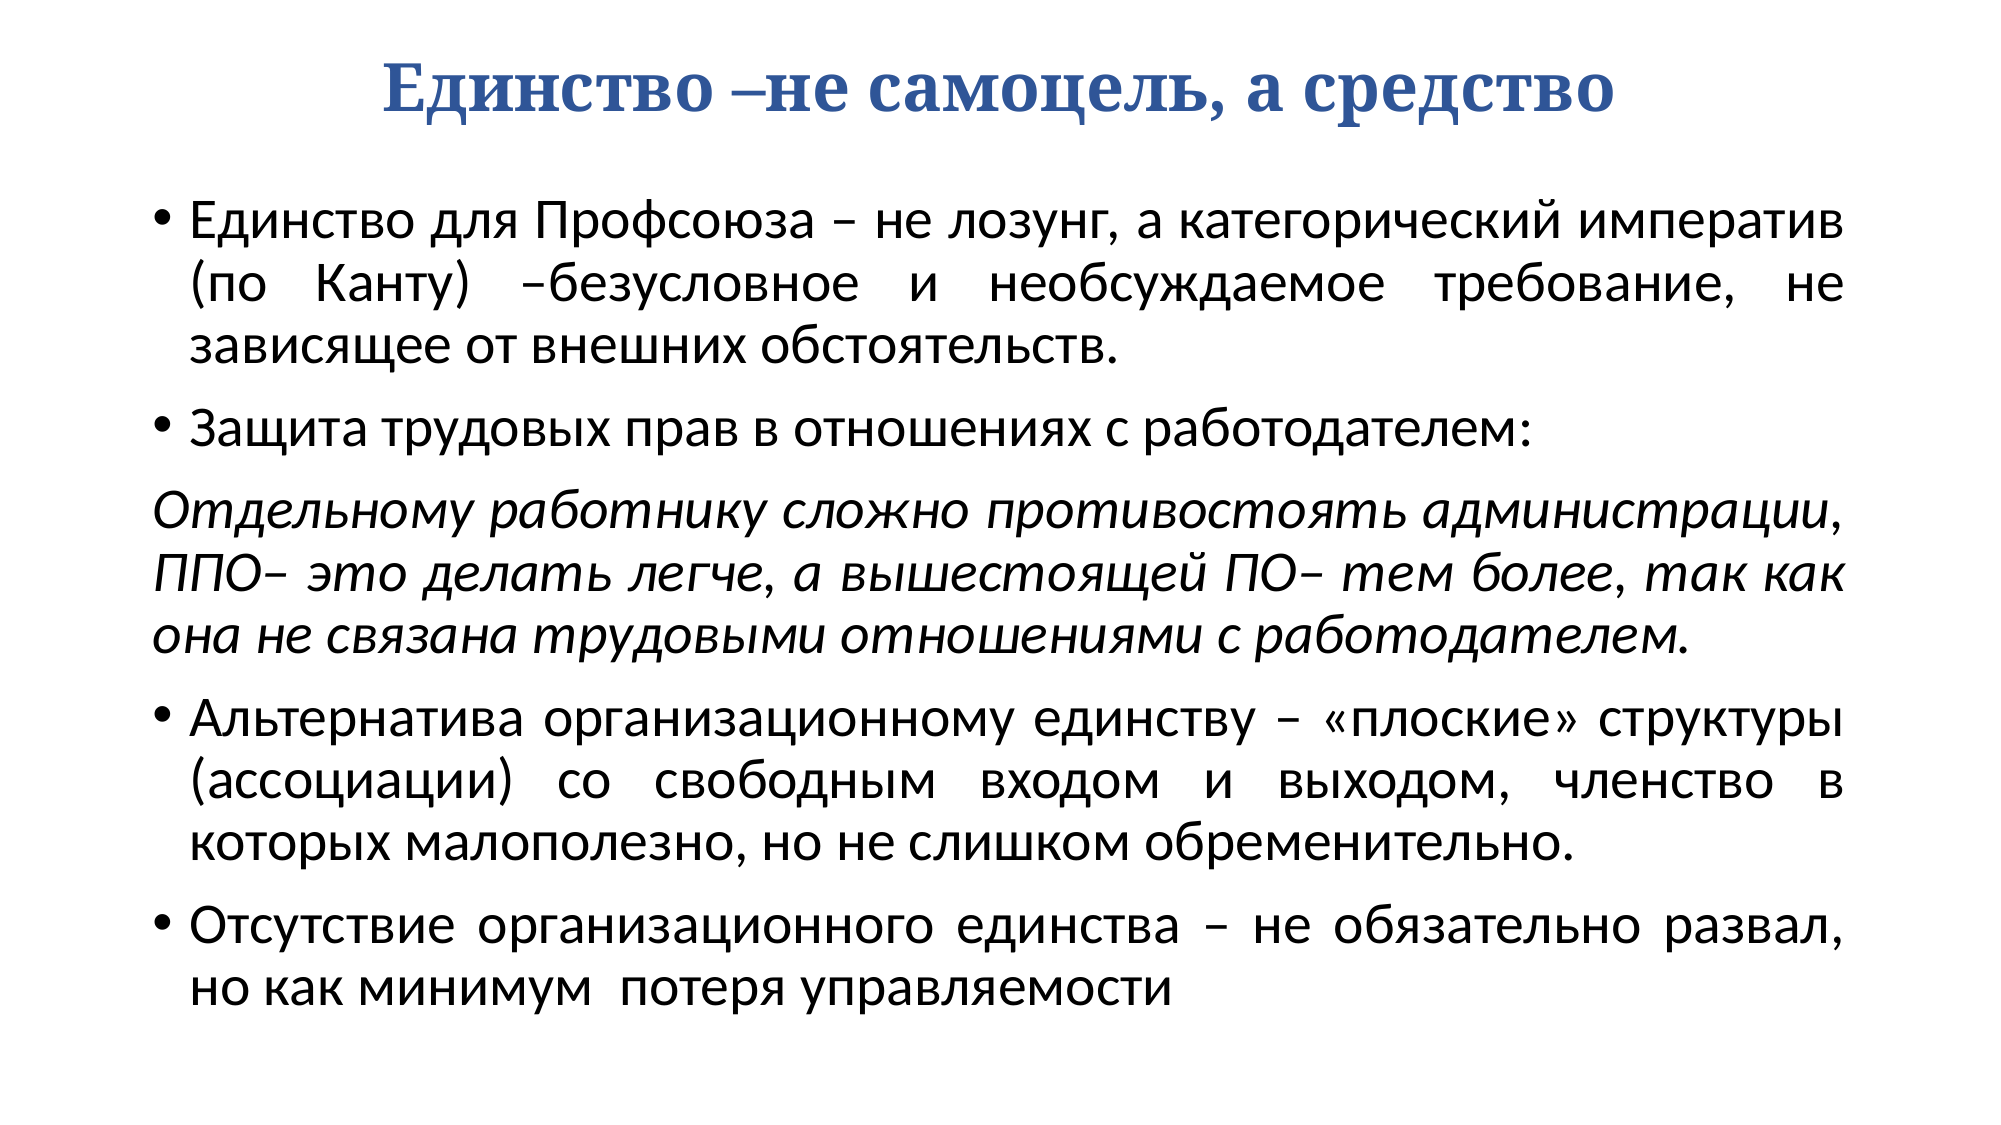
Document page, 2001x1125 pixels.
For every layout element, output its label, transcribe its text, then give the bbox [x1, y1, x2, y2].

list Единство для Профсоюза – не лозунг, а категорический императив (по Канту) –безусловное и необсуждаемое требование, не зависящее от внешних обстоятельств. Защита трудовых прав в отношениях с работодателем: Отдельному работнику сложно противостоять администрации, ППО– это делать легче, а вышестоящей ПО– тем более, так как она не связана трудовыми отношениями с работодателем. Альтернатива организационному единству – «плоские» структуры (ассоциации) со свободным входом и выходом, членство в которых малополезно, но не слишком обременительно. Отсутствие организационного единства – не обязательно развал, но как минимум потеря управляемости [137, 181, 1863, 1086]
title Единство –не самоцель, а средство [137, 11, 1863, 168]
